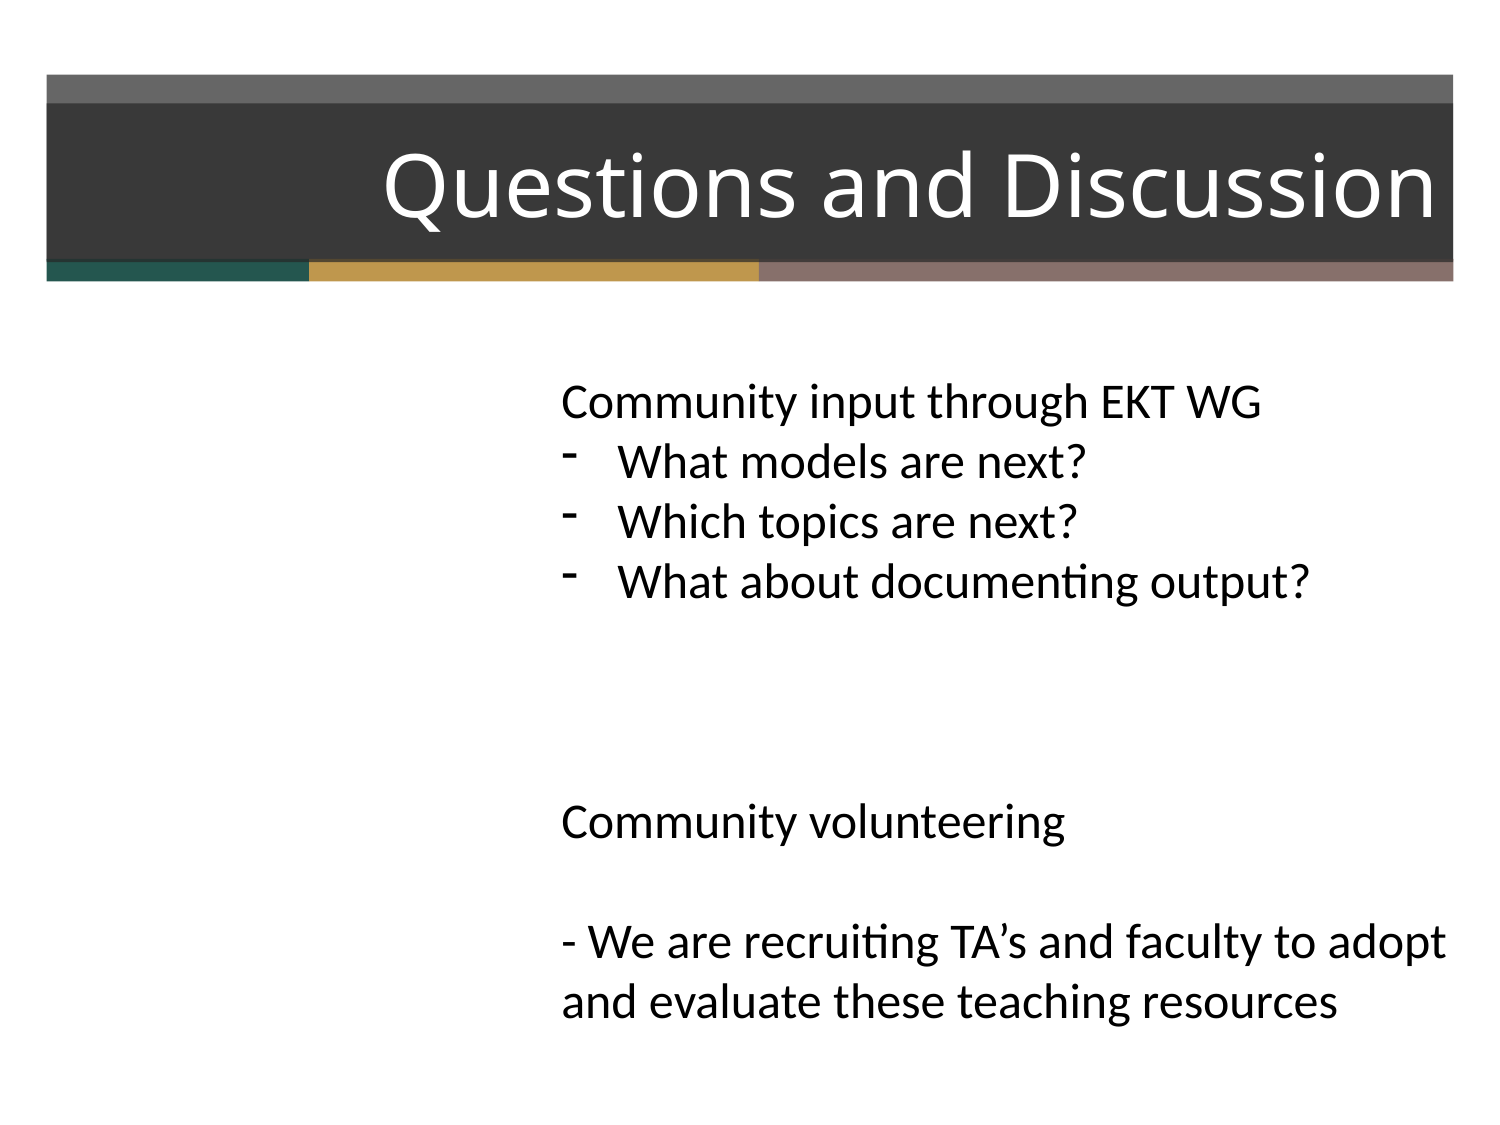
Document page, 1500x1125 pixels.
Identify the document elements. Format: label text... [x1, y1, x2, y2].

text_box Community input through EKT WG What models are next? Which topics are next? What about documenting output? Community volunteering - We are recruiting TA’s and faculty to adopt and evaluate these teaching resources [546, 361, 1500, 1037]
title Questions and Discussion [46, 103, 1454, 263]
